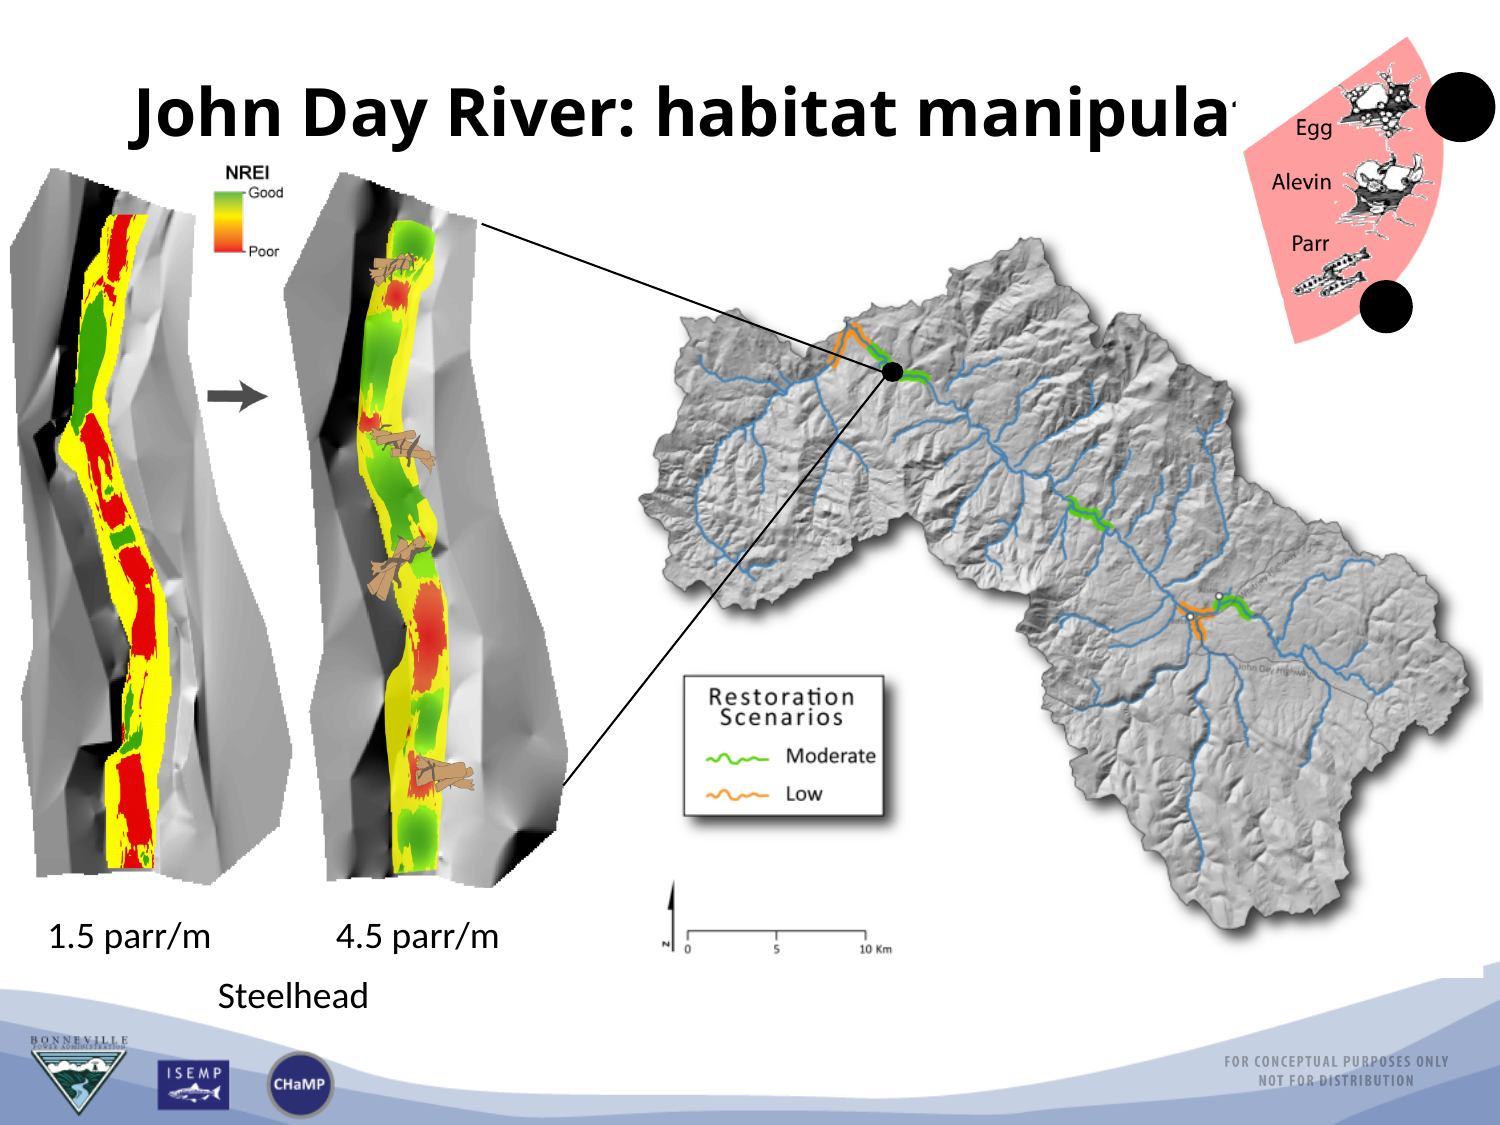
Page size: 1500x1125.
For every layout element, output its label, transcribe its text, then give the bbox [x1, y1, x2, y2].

text_box Steelhead [6, 963, 581, 1024]
picture [0, 0, 1500, 1125]
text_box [1235, 32, 1495, 346]
text_box 1.5 parr/m [32, 903, 227, 963]
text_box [563, 373, 888, 786]
text_box John Day River: habitat manipulation [103, 0, 1397, 159]
text_box 4.5 parr/m [321, 903, 516, 963]
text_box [481, 223, 883, 372]
